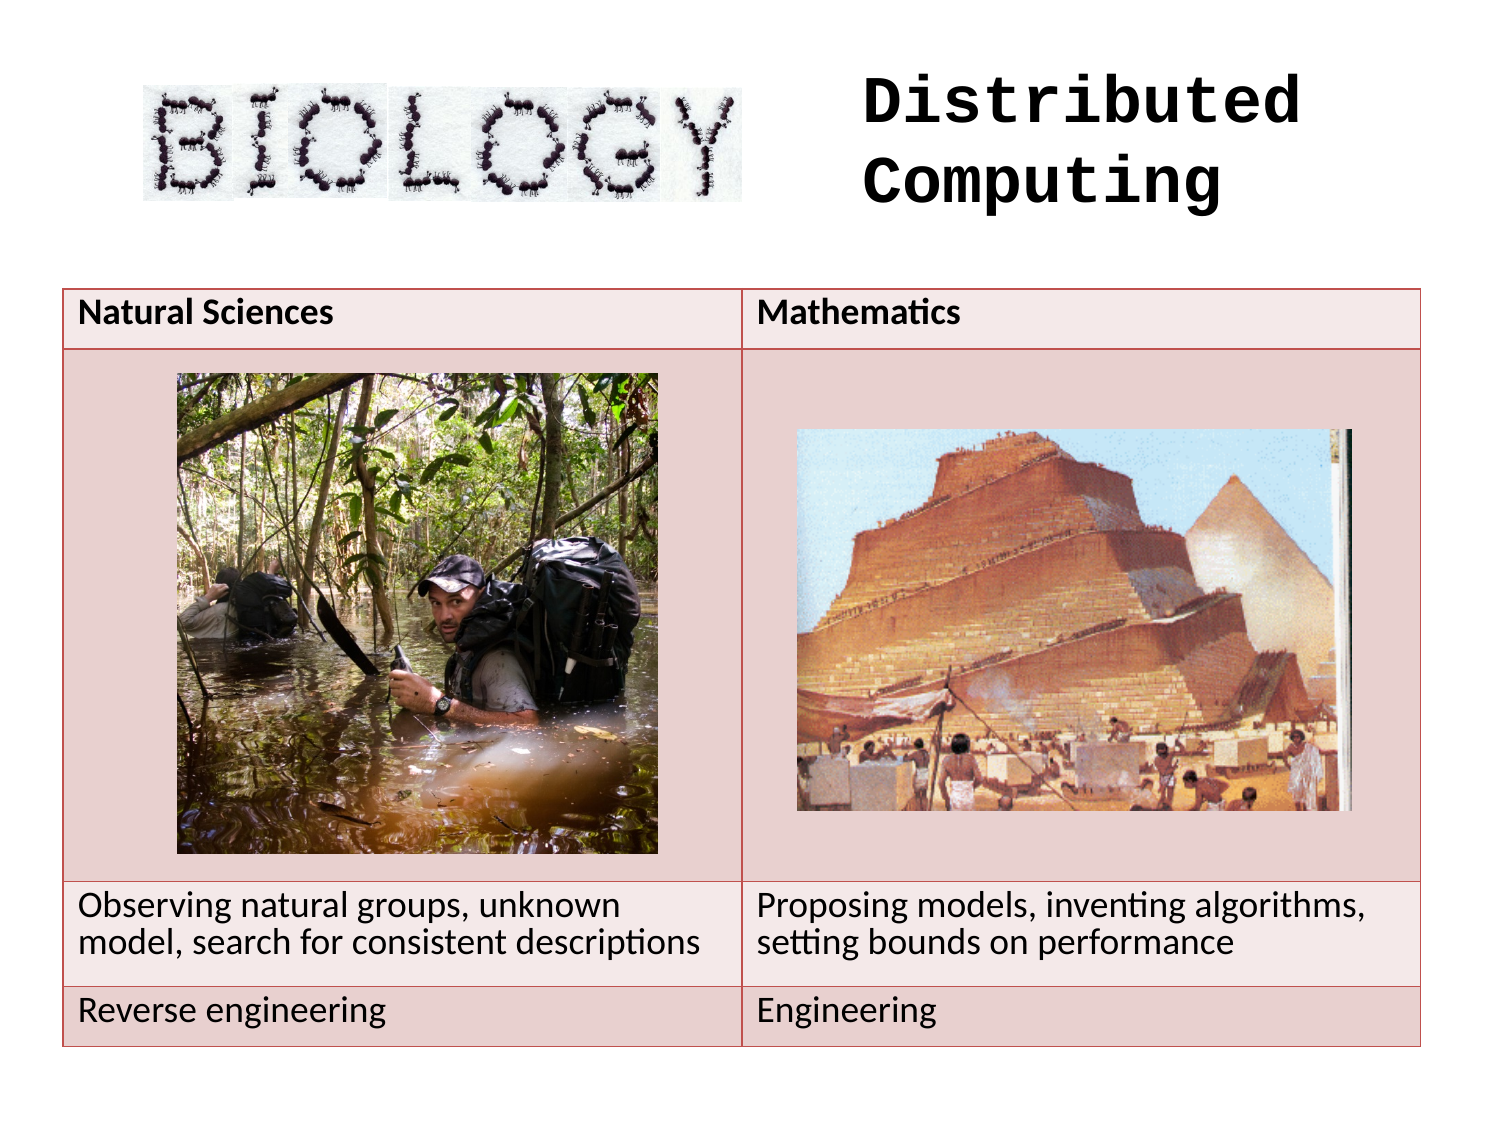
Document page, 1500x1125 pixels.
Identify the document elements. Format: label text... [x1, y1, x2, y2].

picture [796, 429, 1353, 811]
table_cell Engineering [743, 987, 1420, 1046]
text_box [142, 83, 742, 203]
text_box Distributed Computing [848, 48, 1500, 224]
table_cell [64, 350, 741, 881]
table_cell Proposing models, inventing algorithms, setting bounds on performance [743, 882, 1420, 986]
table_header Mathematics [743, 290, 1420, 348]
table_cell [743, 350, 1420, 881]
picture [177, 373, 658, 855]
table_cell Reverse engineering [64, 987, 741, 1046]
table_cell Observing natural groups, unknown model, search for consistent descriptions [64, 882, 741, 986]
table_header Natural Sciences [64, 290, 741, 348]
